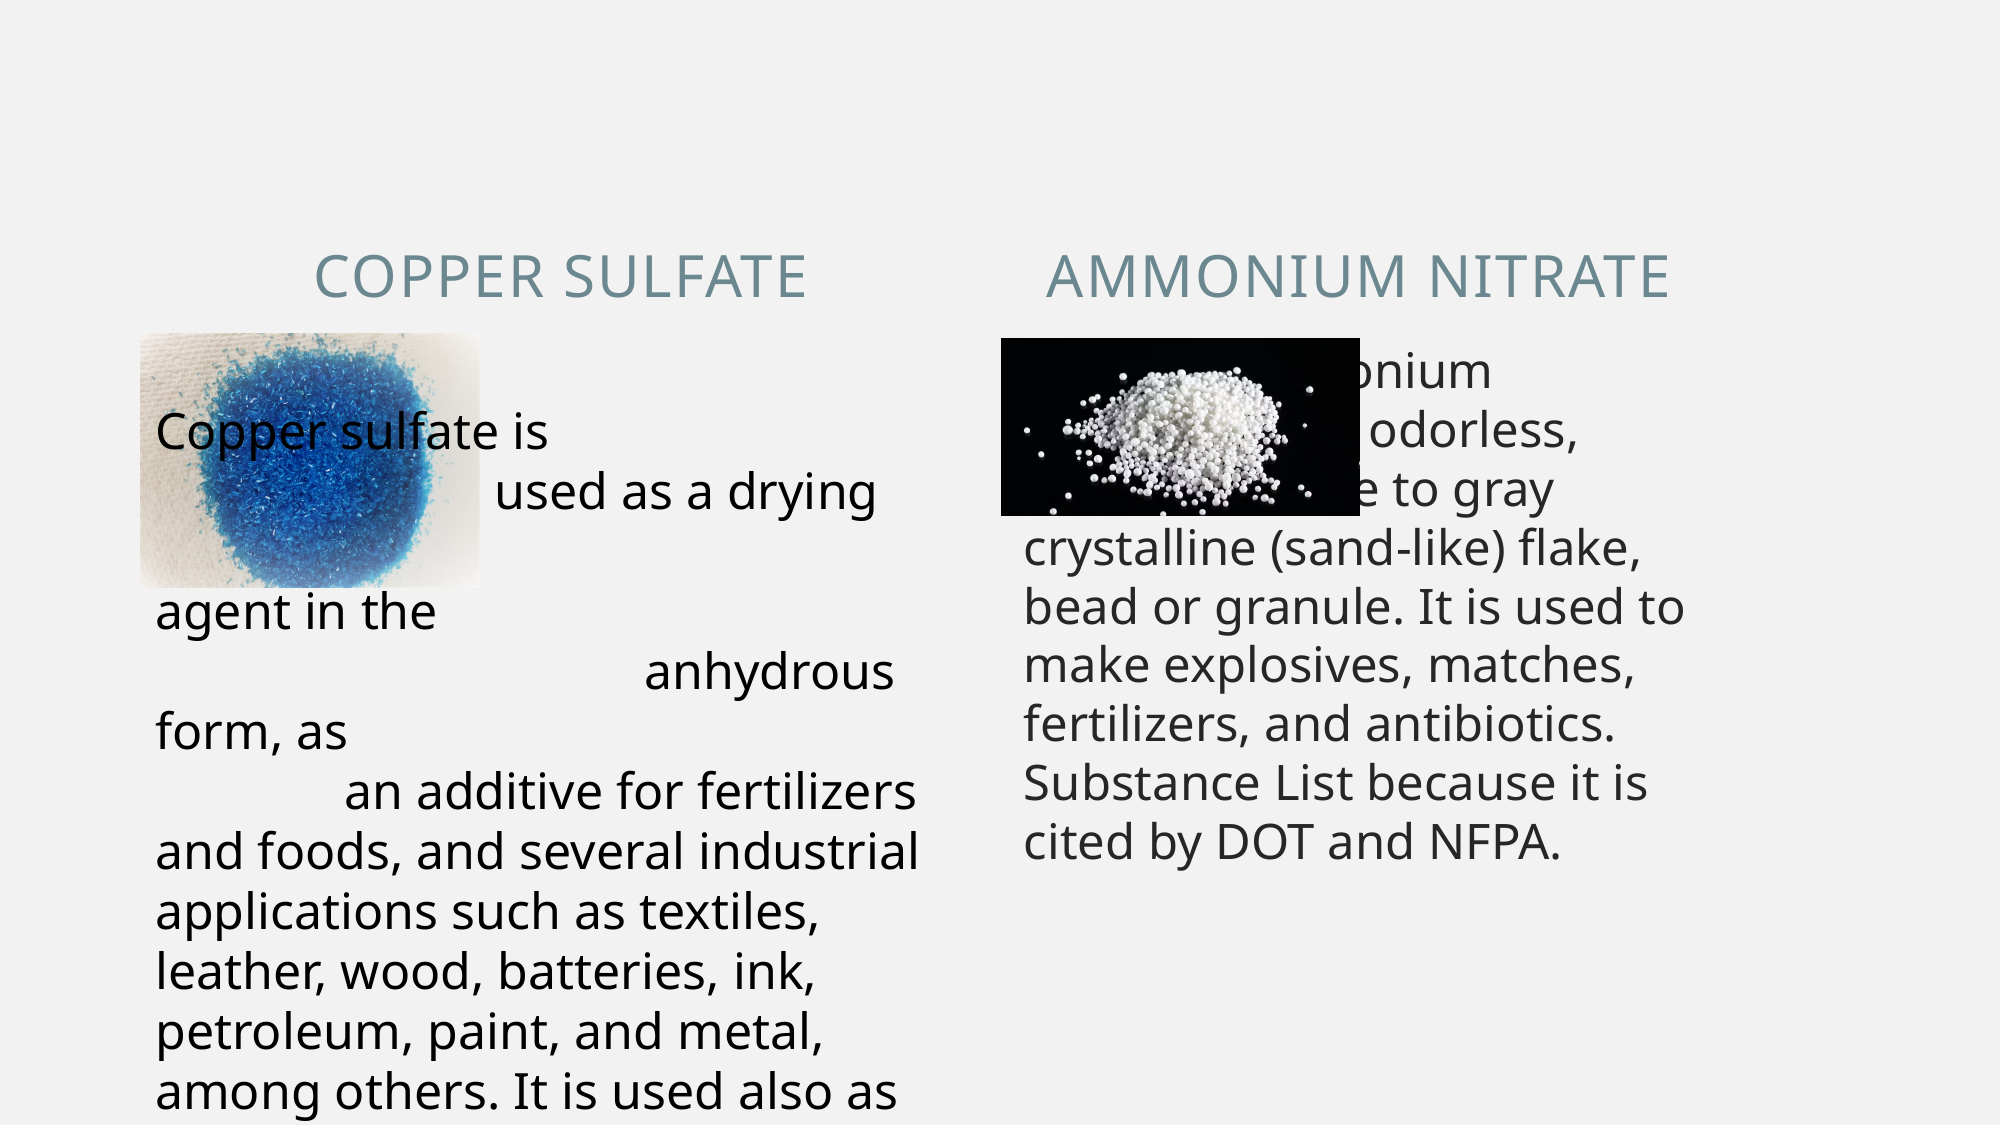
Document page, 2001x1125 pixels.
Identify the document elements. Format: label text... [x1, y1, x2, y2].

list Ammonium nitrate [1009, 201, 1710, 318]
list Copper sulfate [211, 201, 912, 318]
text_box Copper sulfate is used as a drying agent in the anhydrous form, as an additive for fertilizers and foods, and several industrial applications such as textiles, leather, wood, batteries, ink, petroleum, paint, and metal, among others. It is used also as an animal nutritional supplement. [140, 332, 939, 1125]
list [140, 333, 480, 589]
picture [1000, 338, 1360, 516]
list Ammonium Nitrate is an odorless, colorless, white to gray crystalline (sand-like) flake, bead or granule. It is used to make explosives, matches, fertilizers, and antibiotics. Substance List because it is cited by DOT and NFPA. [1009, 332, 1747, 934]
